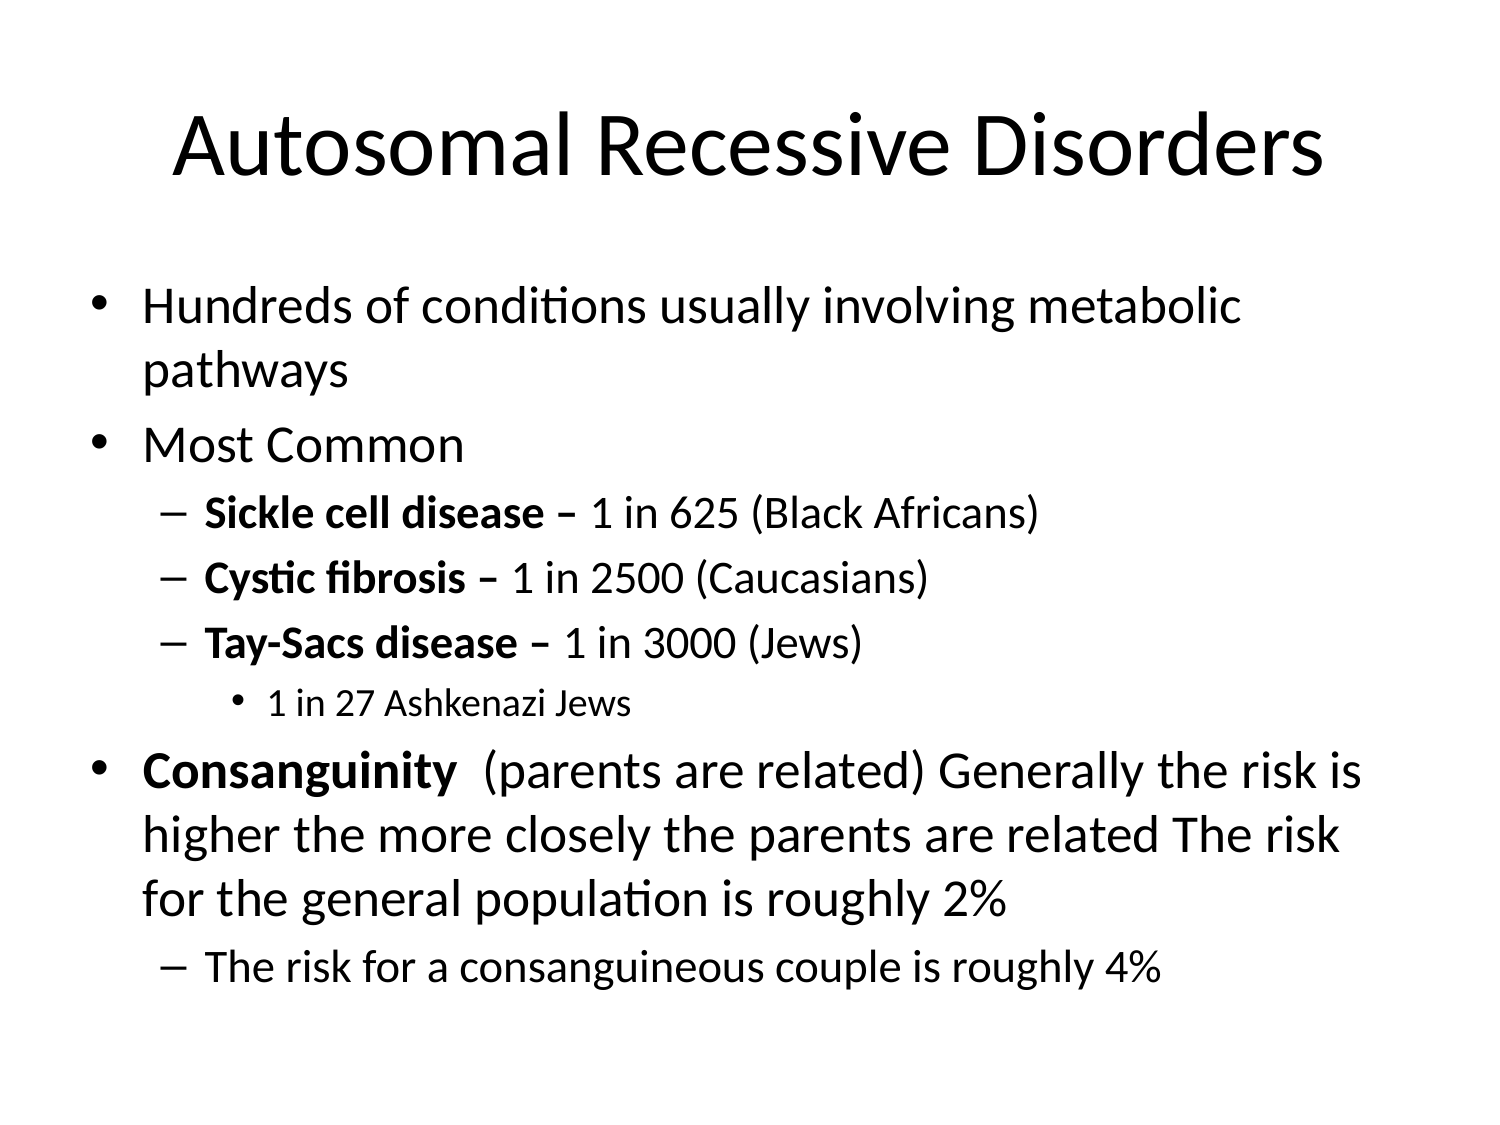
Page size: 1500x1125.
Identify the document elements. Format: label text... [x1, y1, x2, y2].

title Autosomal Recessive Disorders [75, 45, 1425, 233]
list Hundreds of conditions usually involving metabolic pathways Most Common Sickle cell disease – 1 in 625 (Black Africans) Cystic fibrosis – 1 in 2500 (Caucasians) Tay-Sacs disease – 1 in 3000 (Jews) 1 in 27 Ashkenazi Jews Consanguinity (parents are related) Generally the risk is higher the more closely the parents are related The risk for the general population is roughly 2% The risk for a consanguineous couple is roughly 4% [75, 262, 1425, 1005]
